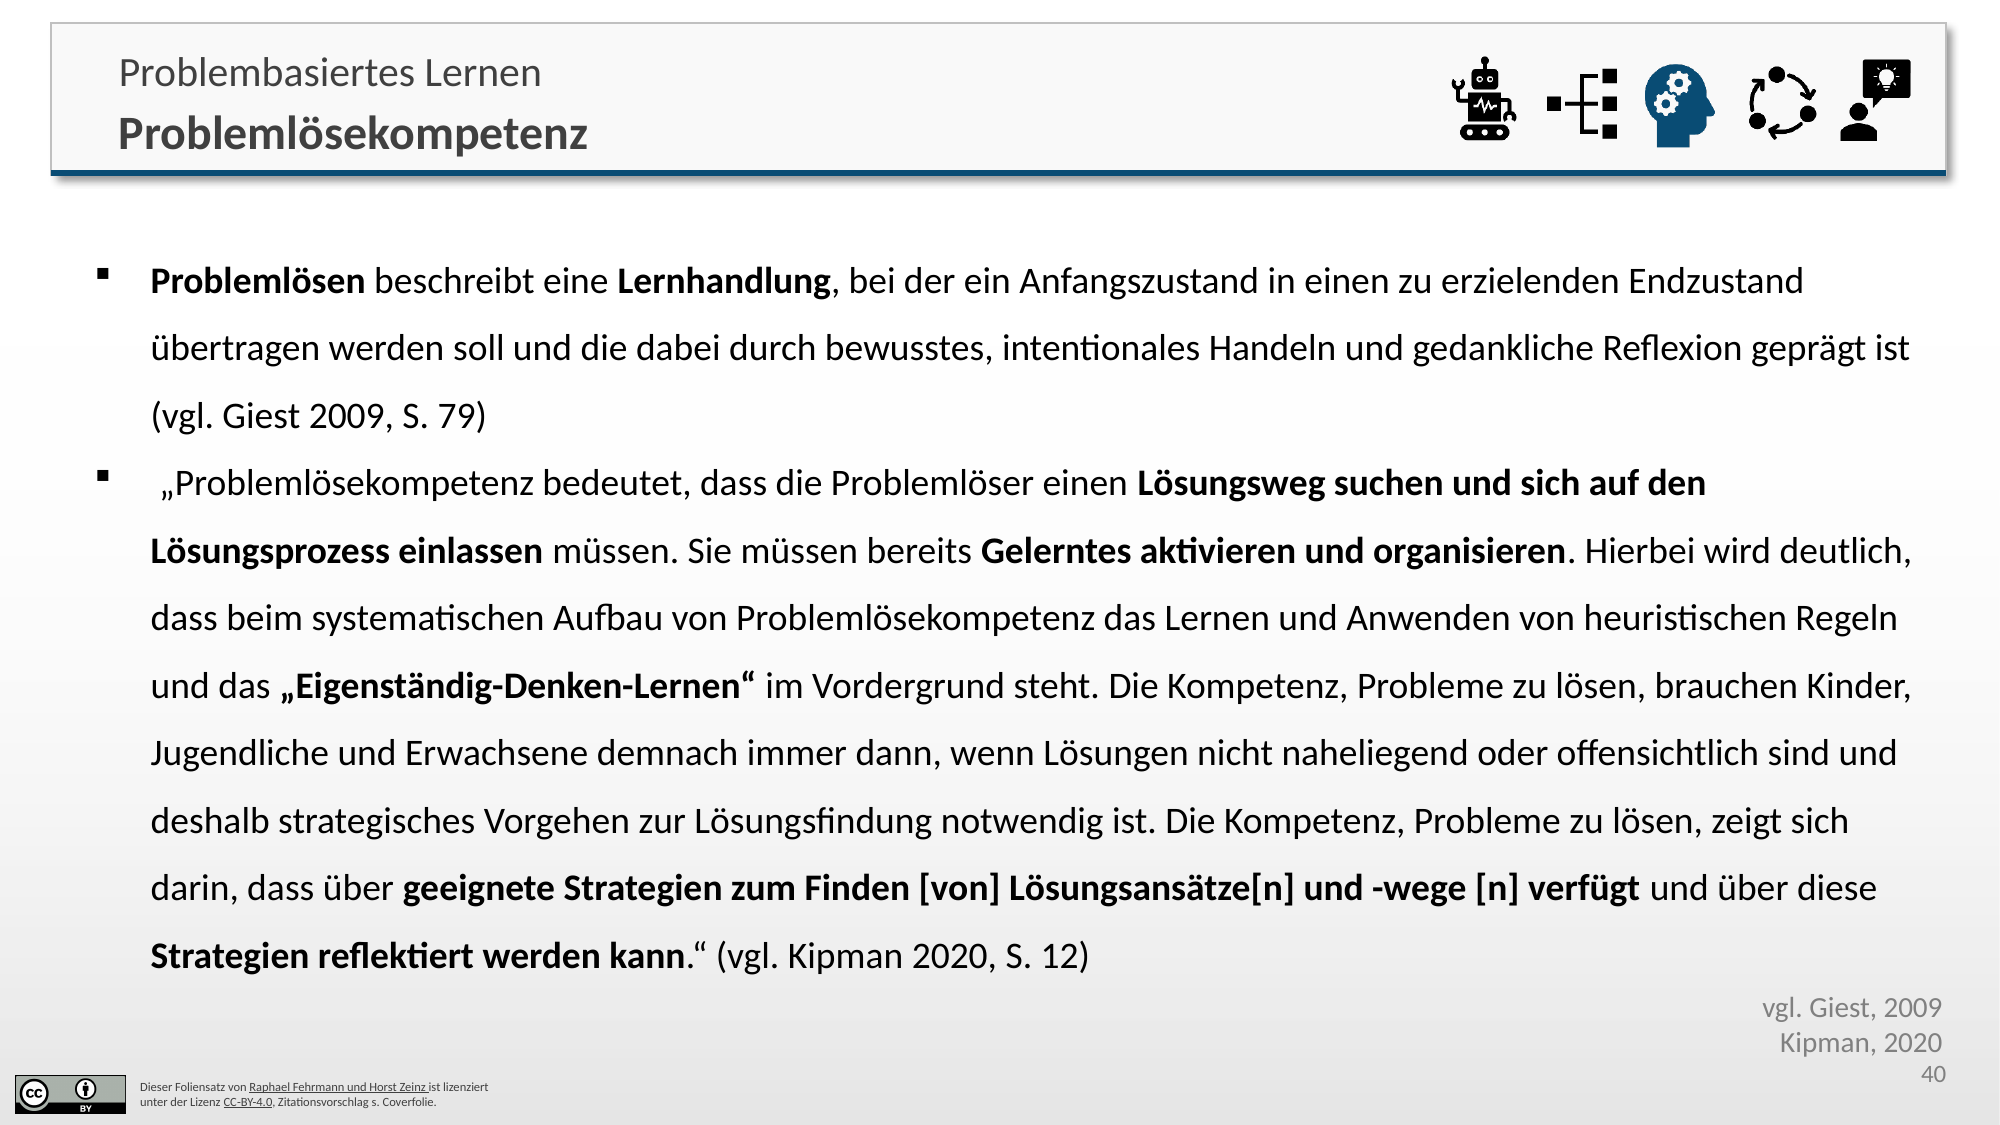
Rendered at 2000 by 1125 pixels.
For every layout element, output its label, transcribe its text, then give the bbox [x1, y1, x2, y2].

picture [1435, 50, 1729, 158]
text_box Problemlösen beschreibt eine Lernhandlung, bei der ein Anfangszustand in einen zu erzielenden Endzustand übertragen werden soll und die dabei durch bewusstes, intentionales Handeln und gedankliche Reflexion geprägt ist (vgl. Giest 2009, S. 79) „Problemlösekompetenz bedeutet, dass die Problemlöser einen Lösungsweg suchen und sich auf den Lösungsprozess einlassen müssen. Sie müssen bereits Gelerntes aktivieren und organisieren. Hierbei wird deutlich, dass beim systematischen Aufbau von Problemlösekompetenz das Lernen und Anwenden von heuristischen Regeln und das „Eigenständig-Denken-Lernen“ im Vordergrund steht. Die Kompetenz, Probleme zu lösen, brauchen Kinder, Jugendliche und Erwachsene demnach immer dann, wenn Lösungen nicht naheliegend oder offensichtlich sind und deshalb strategisches Vorgehen zur Lösungsfindung notwendig ist. Die Kompetenz, Probleme zu lösen, zeigt sich darin, dass über geeignete Strategien zum Finden [von] Lösungsansätze[n] und -wege [n] verfügt und über diese Strategien reflektiert werden kann.“ (vgl. Kipman 2020, S. 12) [79, 226, 1952, 984]
picture [1730, 50, 1925, 153]
text_box vgl. Giest, 2009 Kipman, 2020 [1487, 980, 1958, 1101]
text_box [50, 22, 1947, 176]
picture [15, 1075, 126, 1114]
